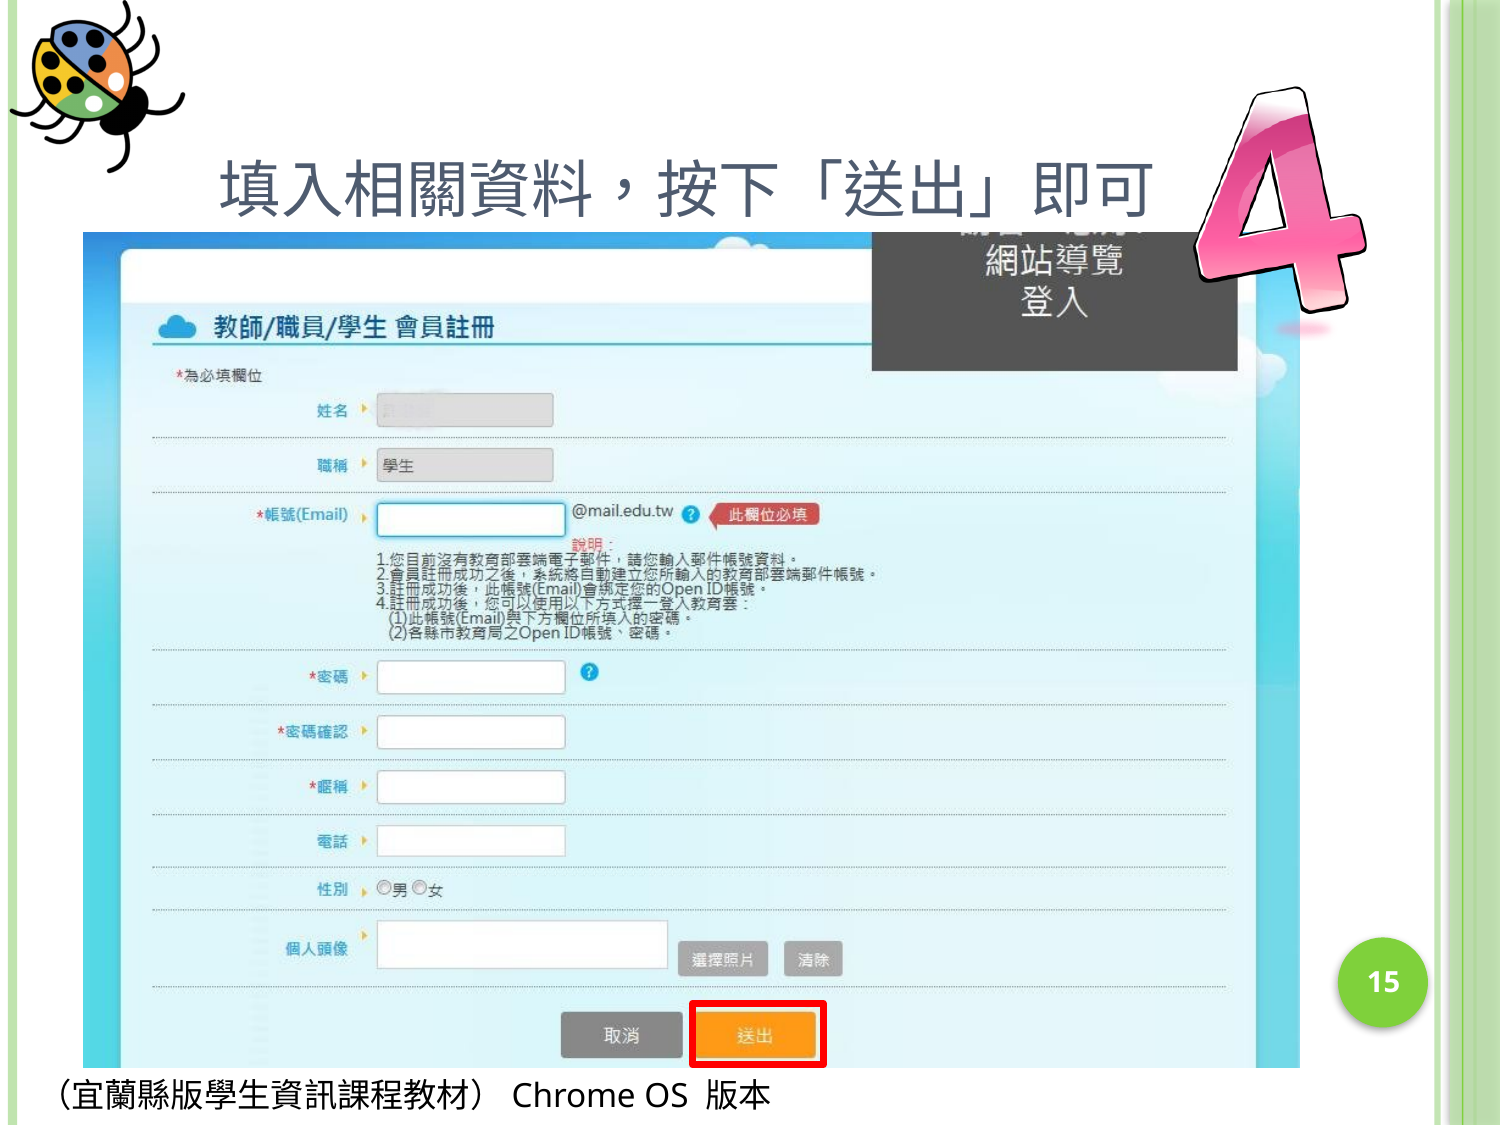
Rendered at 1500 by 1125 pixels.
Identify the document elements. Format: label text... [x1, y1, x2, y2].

picture [83, 76, 1412, 1068]
title 填入相關資料，按下「送出」即可 [75, 45, 1300, 233]
picture [0, 0, 169, 176]
slide_number 15 [1333, 940, 1434, 1027]
